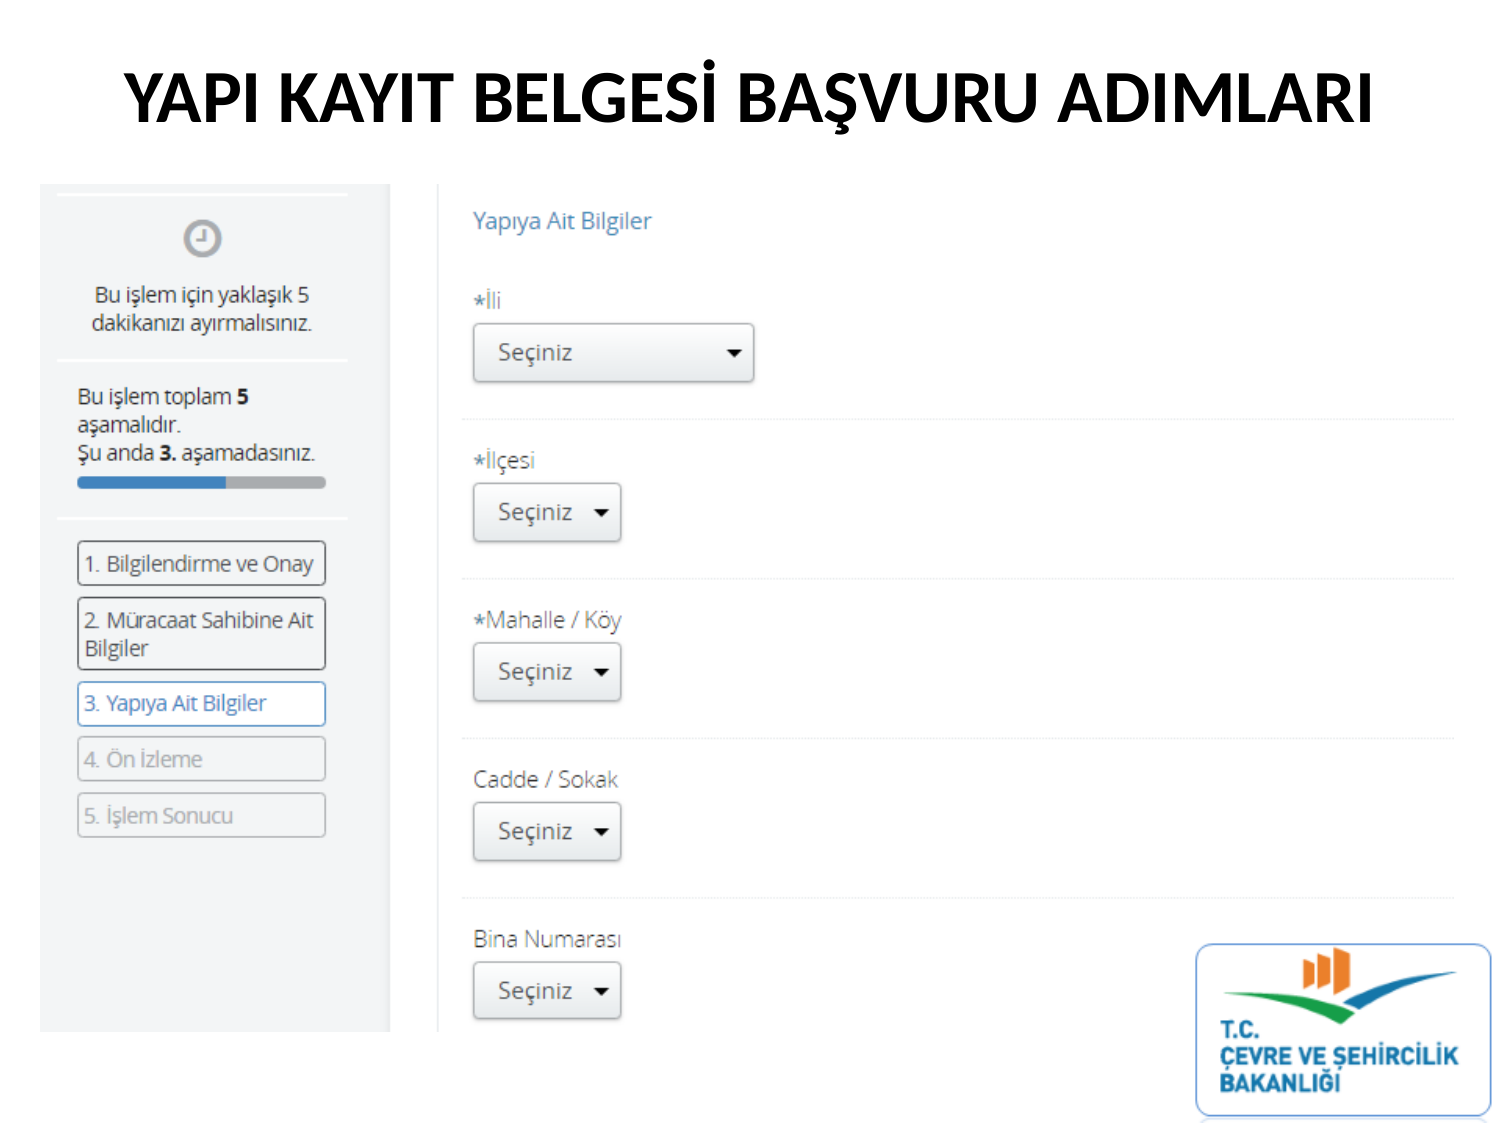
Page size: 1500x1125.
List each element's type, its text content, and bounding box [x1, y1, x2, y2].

picture [40, 184, 1498, 1123]
title YAPI KAYIT BELGESİ BAŞVURU ADIMLARI [2, 18, 1498, 160]
